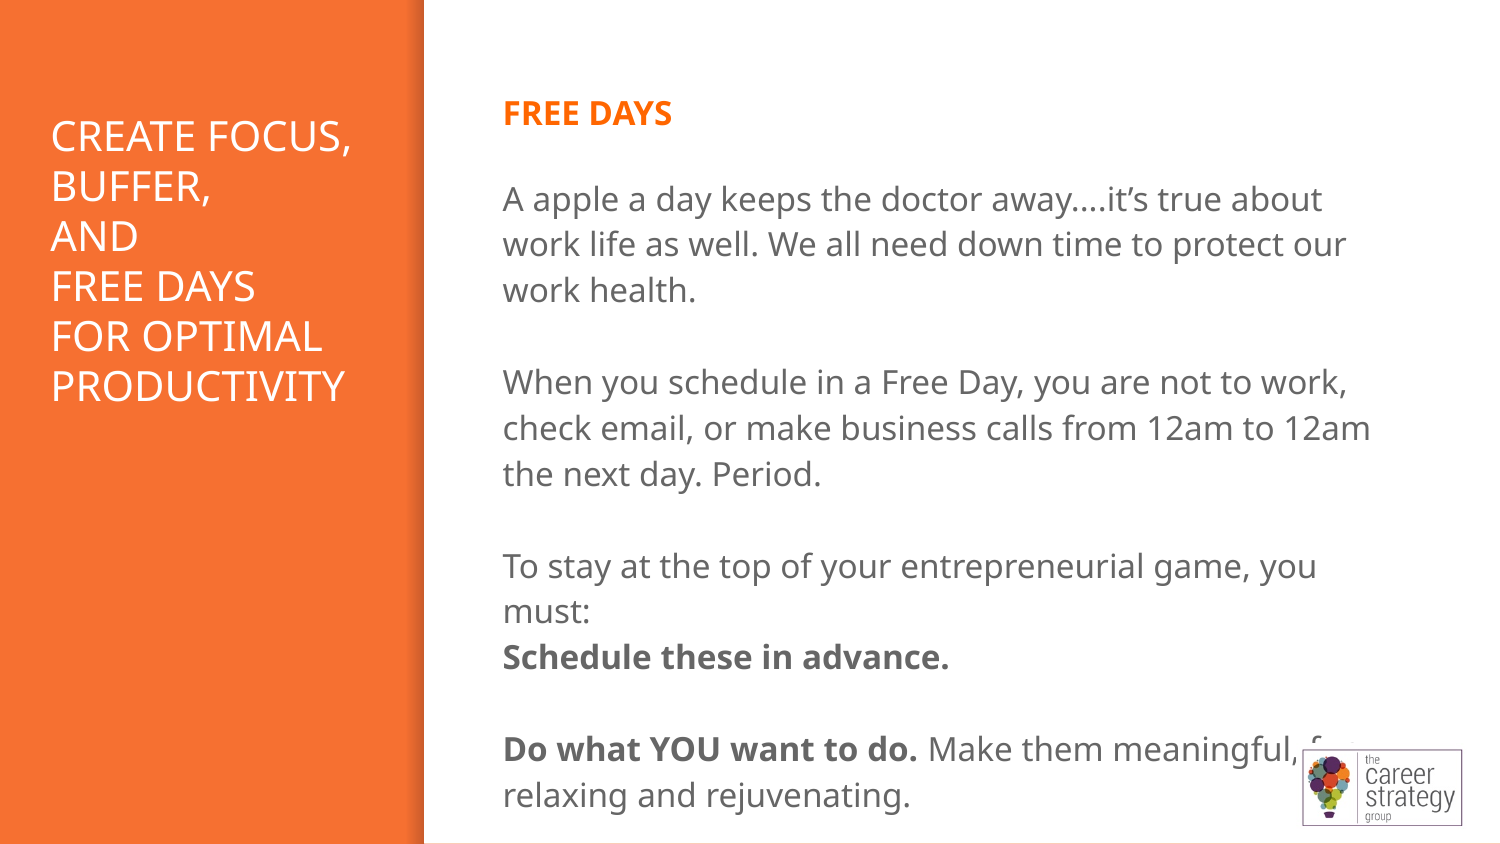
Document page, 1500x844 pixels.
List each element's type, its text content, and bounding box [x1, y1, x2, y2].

picture [1296, 743, 1469, 832]
title CREATE FOCUS, BUFFER, AND FREE DAYS FOR OPTIMAL PRODUCTIVITY [35, 94, 404, 748]
list FREE DAYS A apple a day keeps the doctor away....it’s true about work life as well. We all need down time to protect our work health. When you schedule in a Free Day, you are not to work, check email, or make business calls from 12am to 12am the next day. Period. To stay at the top of your entrepreneurial game, you must: Schedule these in advance. Do what YOU want to do. Make them meaningful, fun, relaxing and rejuvenating. [487, 70, 1408, 798]
